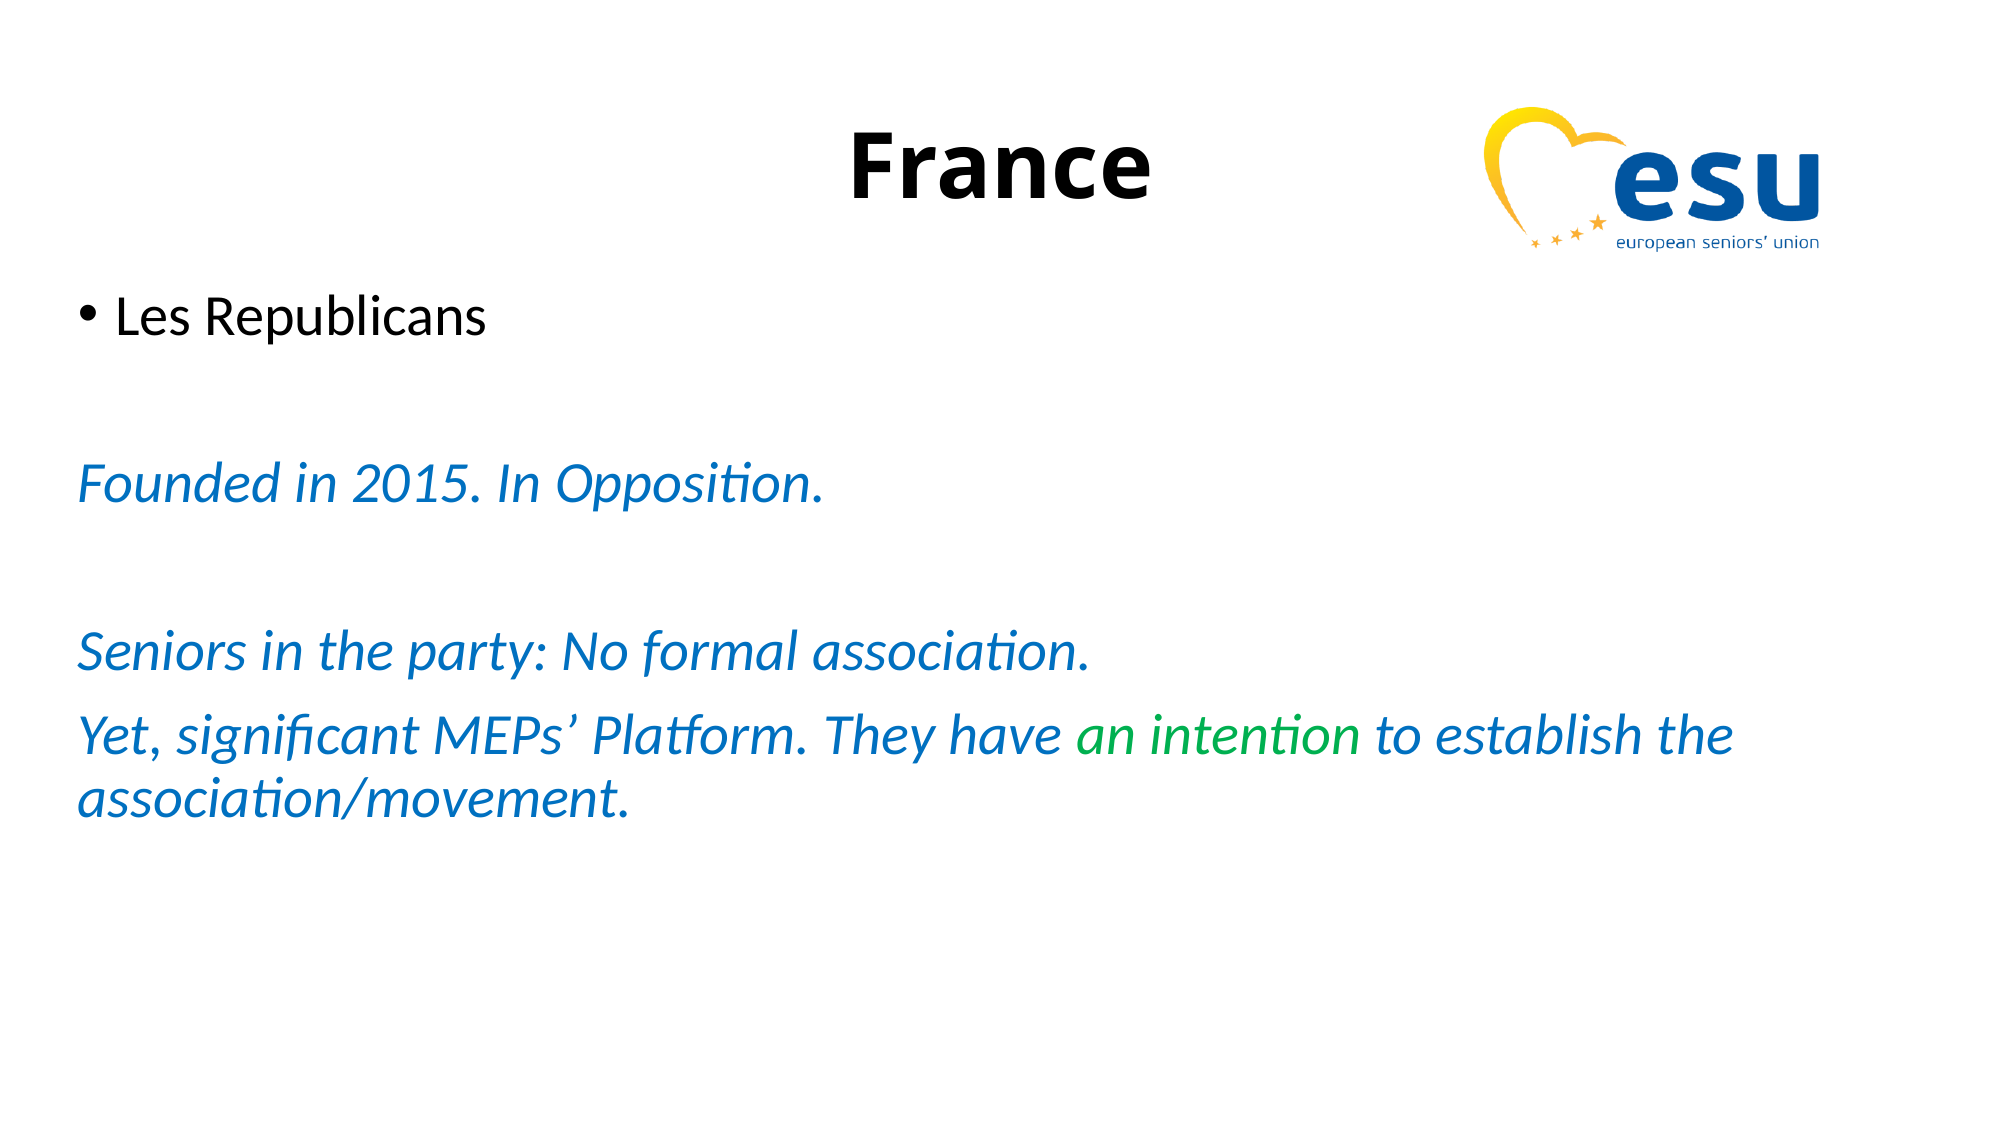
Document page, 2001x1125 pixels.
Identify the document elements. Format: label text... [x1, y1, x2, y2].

picture [1446, 80, 1863, 278]
list Les Republicans Founded in 2015. In Opposition. Seniors in the party: No formal association. Yet, significant MEPs’ Platform. They have an intention to establish the association/movement. [62, 277, 1863, 1014]
title France [137, 59, 1863, 277]
